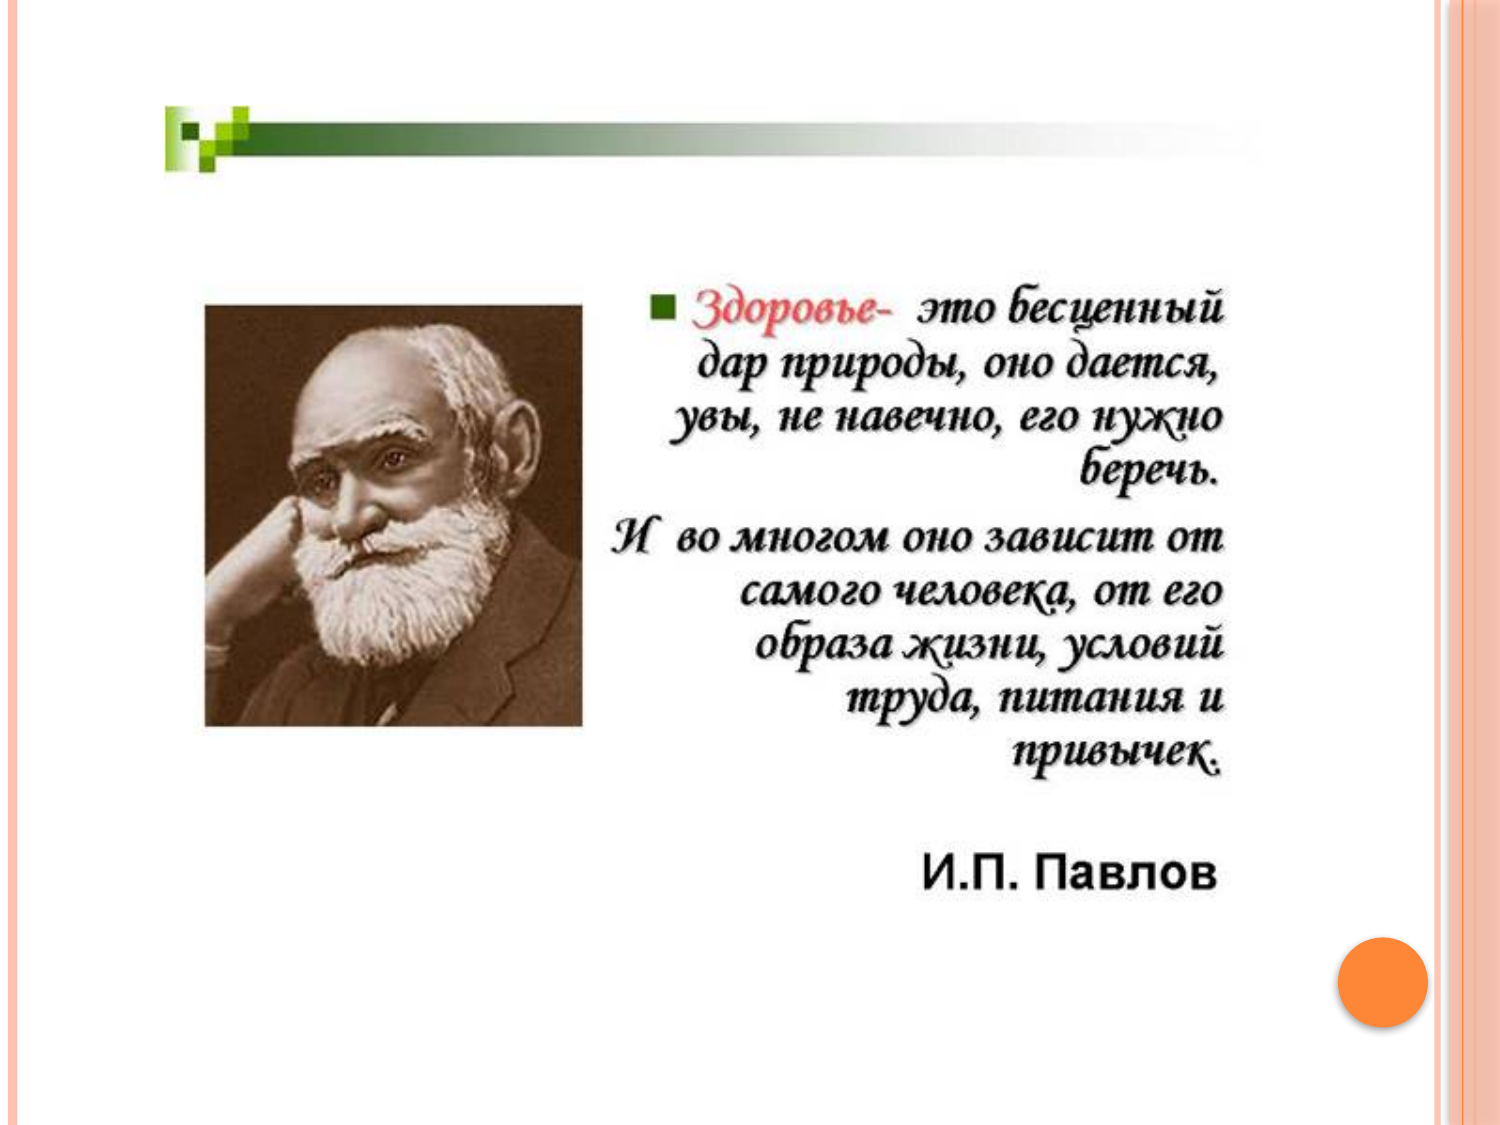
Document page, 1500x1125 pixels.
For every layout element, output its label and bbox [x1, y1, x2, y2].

list [163, 104, 1280, 946]
